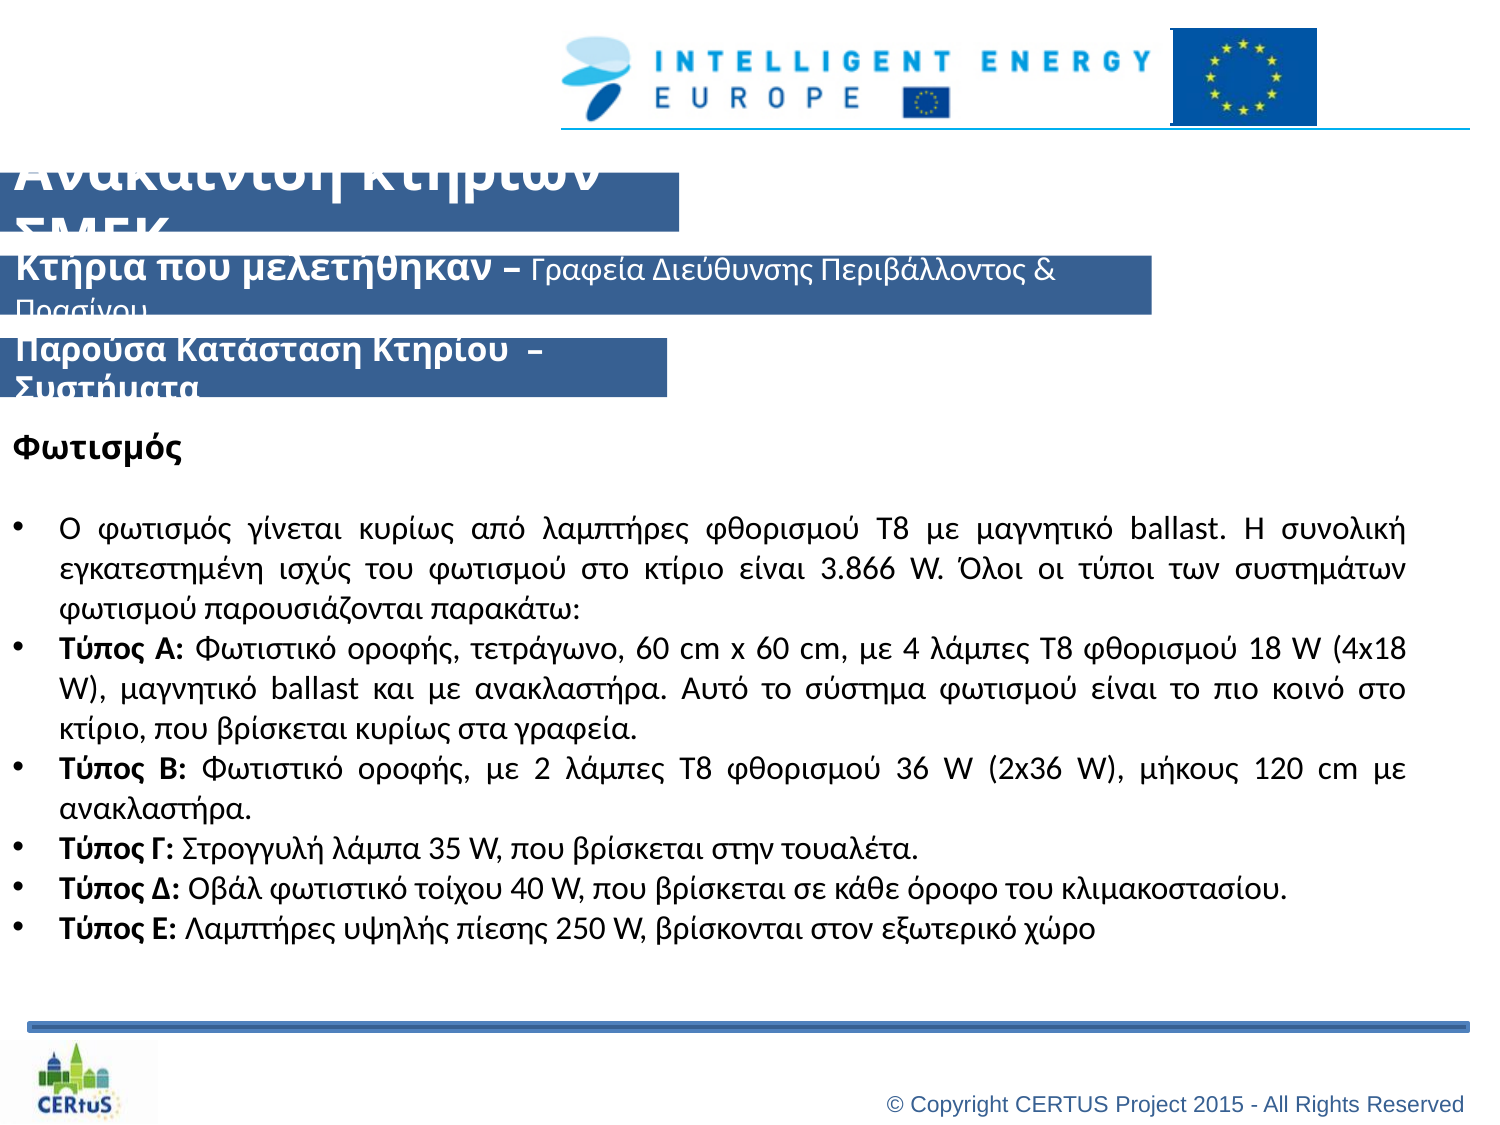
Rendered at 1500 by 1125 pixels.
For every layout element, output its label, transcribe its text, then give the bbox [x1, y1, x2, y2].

text_box Φωτισμός Ο φωτισμός γίνεται κυρίως από λαμπτήρες φθορισμού Τ8 με μαγνητικό ballast. Η συνολική εγκατεστημένη ισχύς του φωτισμού στο κτίριο είναι 3.866 W. Όλοι οι τύποι των συστημάτων φωτισμού παρουσιάζονται παρακάτω: Τύπος Α: Φωτιστικό οροφής, τετράγωνο, 60 cm x 60 cm, με 4 λάμπες Τ8 φθορισμού 18 W (4x18 W), μαγνητικό ballast και με ανακλαστήρα. Αυτό το σύστημα φωτισμού είναι το πιο κοινό στο κτίριο, που βρίσκεται κυρίως στα γραφεία. Τύπος Β: Φωτιστικό οροφής, με 2 λάμπες Τ8 φθορισμού 36 W (2x36 W), μήκους 120 cm με ανακλαστήρα. Τύπος Γ: Στρογγυλή λάμπα 35 W, που βρίσκεται στην τουαλέτα. Τύπος Δ: Οβάλ φωτιστικό τοίχου 40 W, που βρίσκεται σε κάθε όροφο του κλιμακοστασίου. Τύπος Ε: Λαμπτήρες υψηλής πίεσης 250 W, βρίσκονται στον εξωτερικό χώρο [0, 419, 1424, 954]
text_box [27, 1021, 1470, 1033]
picture [560, 28, 1318, 126]
text_box © Copyright CERTUS Project 2015 - All Rights Reserved [844, 1082, 1480, 1125]
text_box Ανακαίνιση κτηρίων ΣΜΕΚ [0, 171, 681, 234]
picture [0, 1040, 159, 1124]
text_box Παρούσα Κατάσταση Κτηρίου – Συστήματα [0, 336, 669, 399]
text_box Κτήρια που μελετήθηκαν – Γραφεία Διεύθυνσης Περιβάλλοντος & Πρασίνου [0, 253, 1154, 317]
